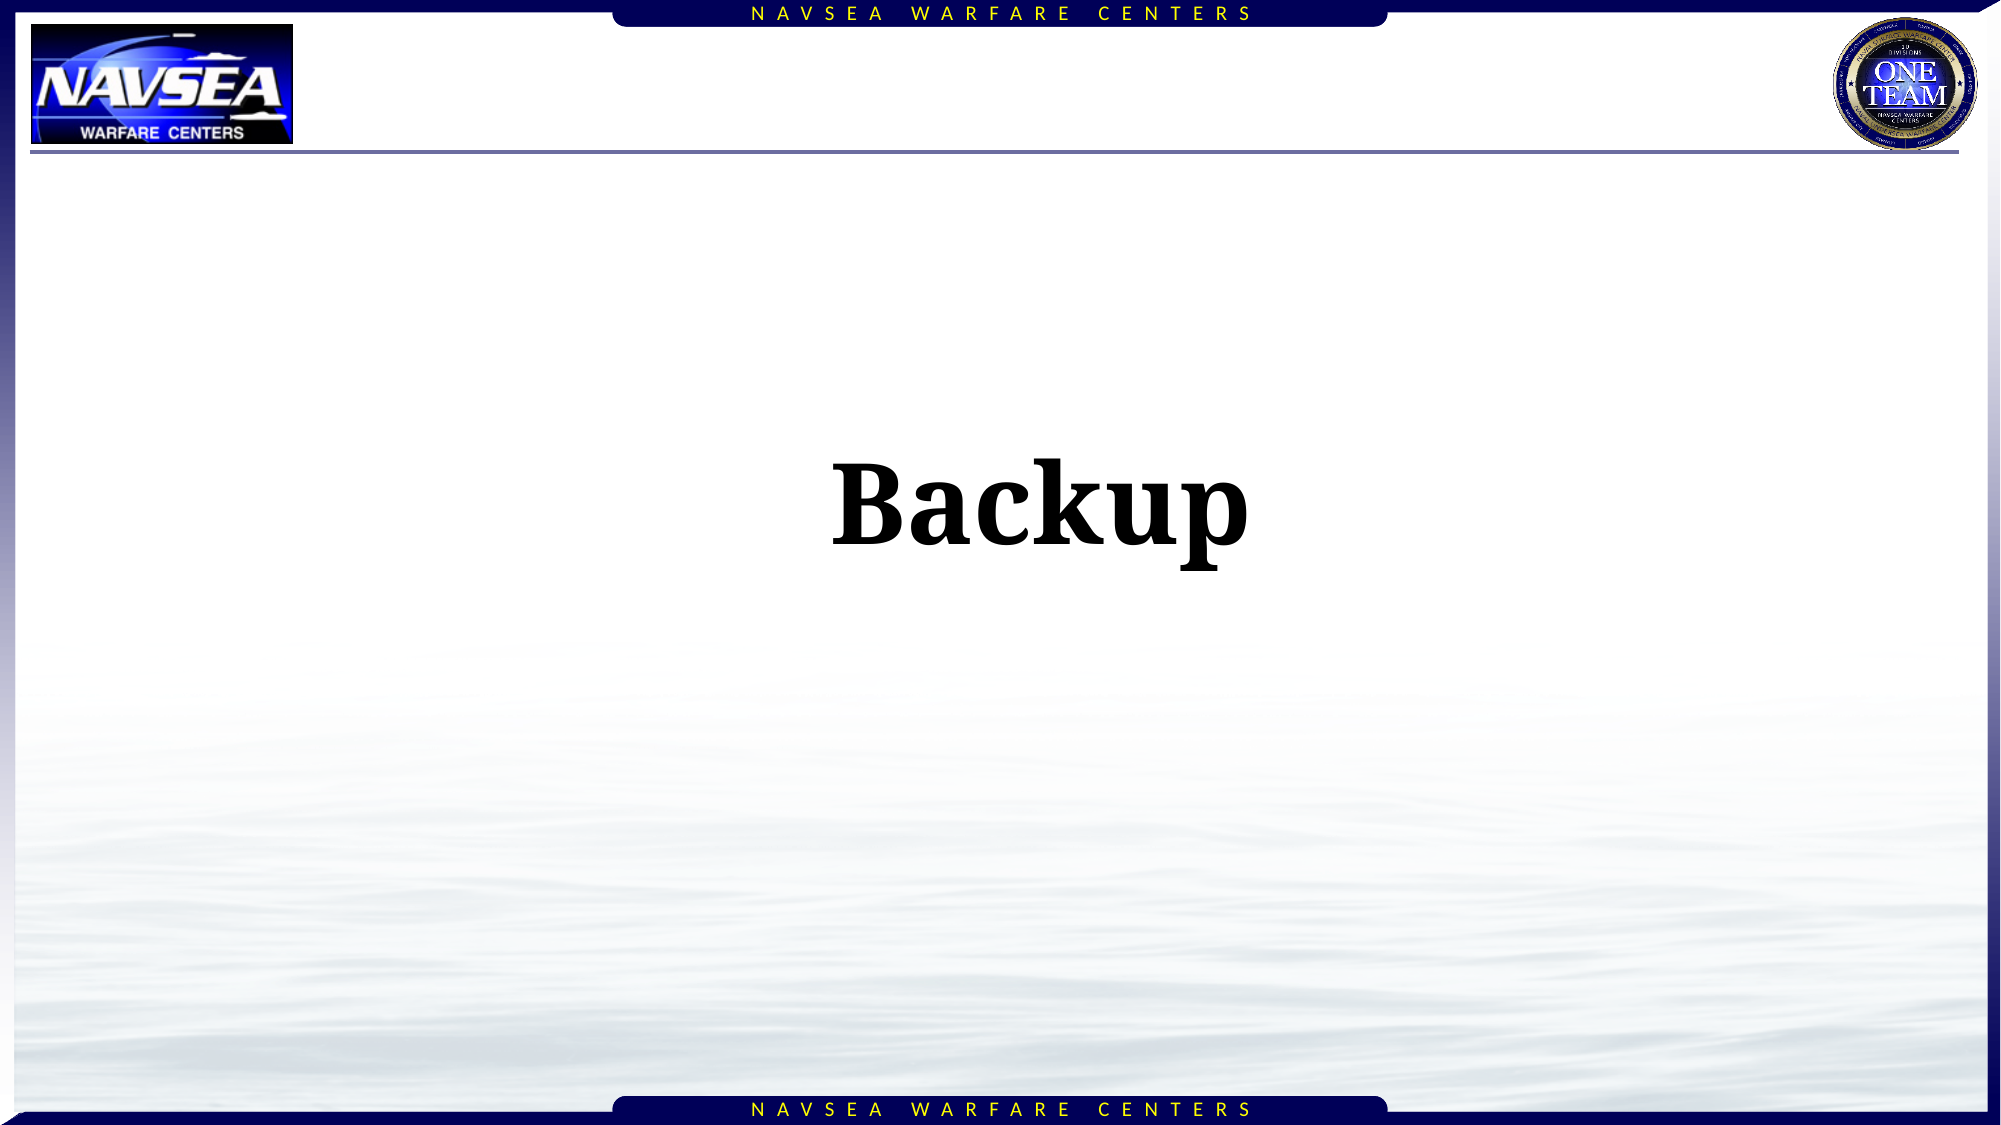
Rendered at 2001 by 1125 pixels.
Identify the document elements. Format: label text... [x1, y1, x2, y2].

picture [1828, 13, 1982, 155]
title Backup [352, 423, 1731, 575]
picture [31, 24, 293, 144]
picture [14, 613, 1987, 1112]
